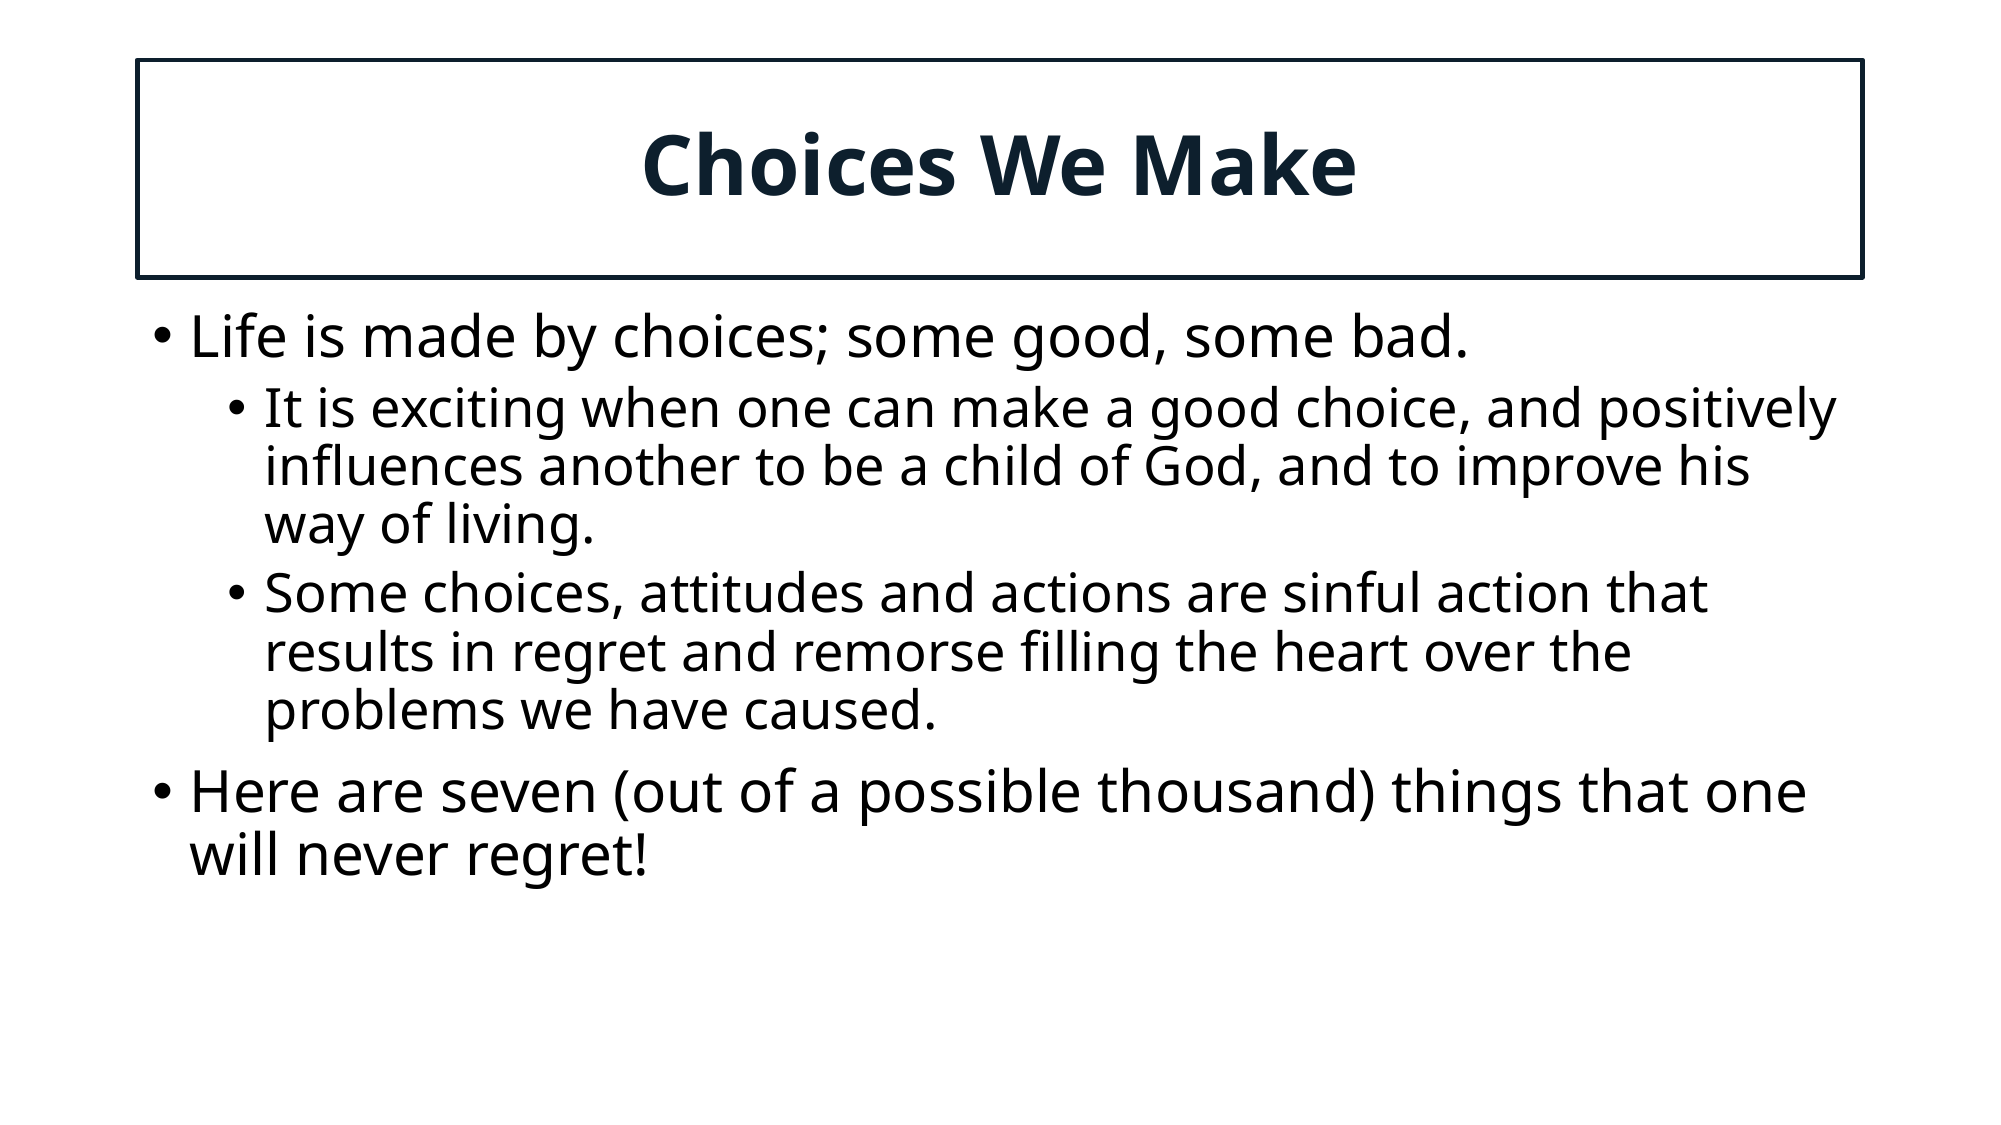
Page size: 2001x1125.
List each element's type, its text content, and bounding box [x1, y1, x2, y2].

list Life is made by choices; some good, some bad. It is exciting when one can make a good choice, and positively influences another to be a child of God, and to improve his way of living. Some choices, attitudes and actions are sinful action that results in regret and remorse filling the heart over the problems we have caused. Here are seven (out of a possible thousand) things that one will never regret! [137, 299, 1863, 1014]
title Choices We Make [135, 58, 1865, 280]
